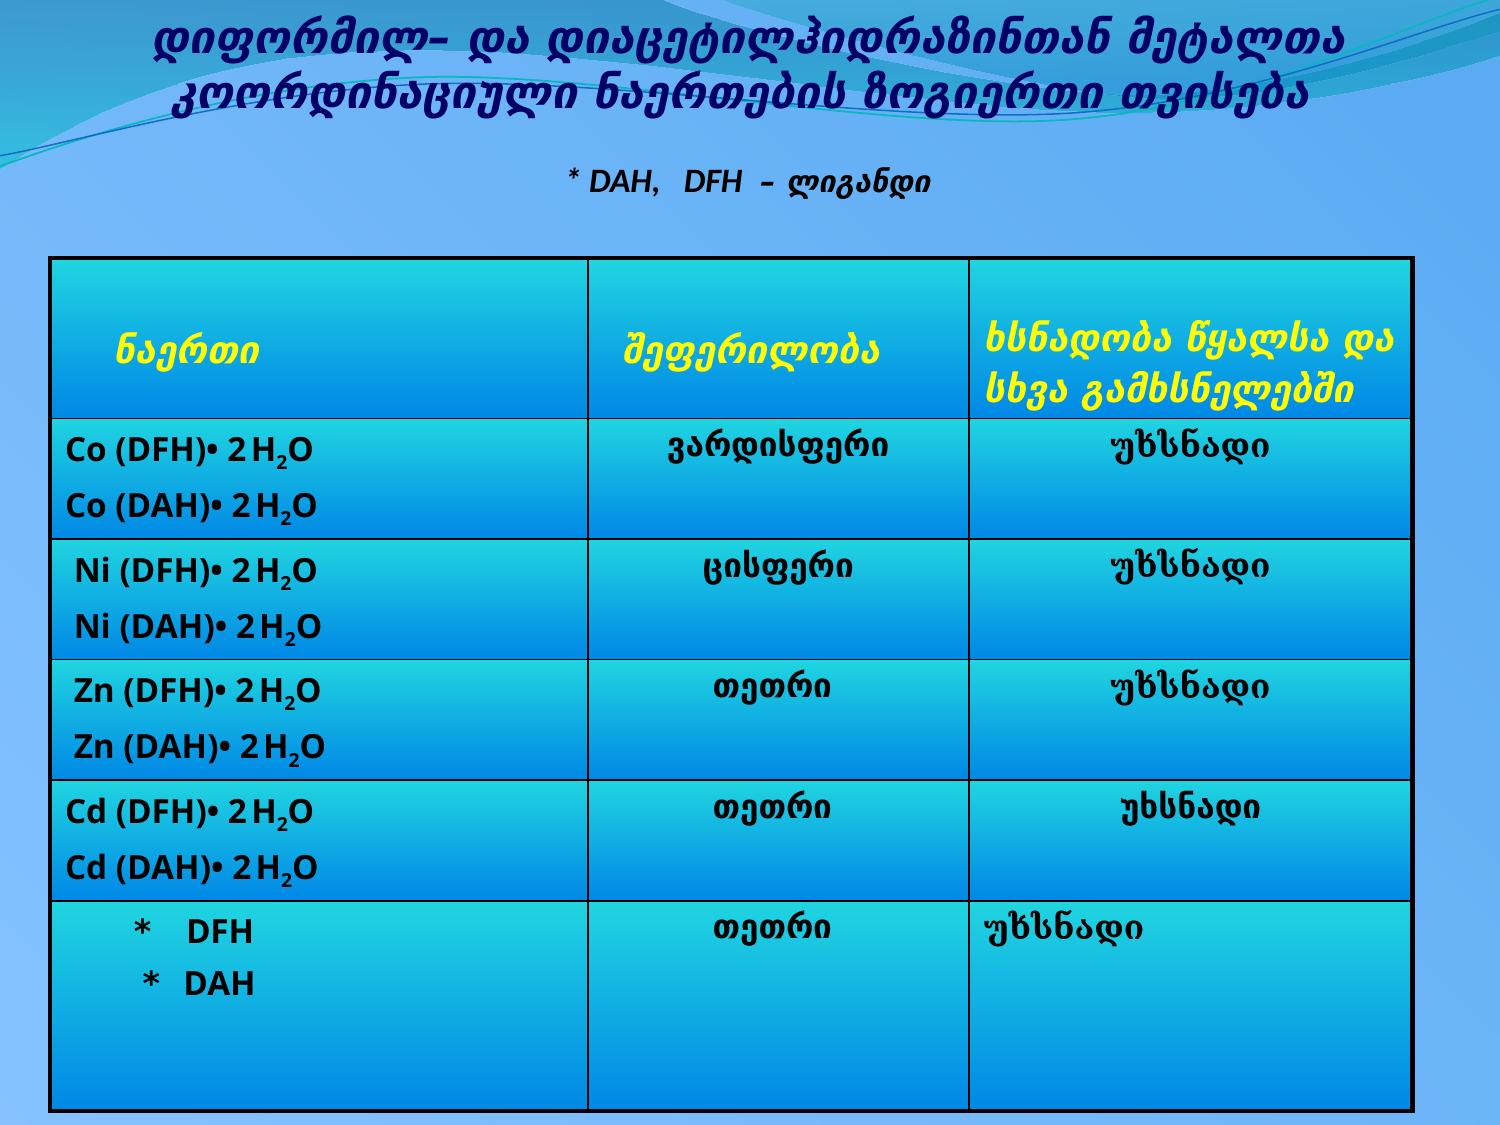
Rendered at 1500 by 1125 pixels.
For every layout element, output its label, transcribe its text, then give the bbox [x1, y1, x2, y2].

table_cell უხსნადი [970, 781, 1410, 900]
table_cell თეთრი [589, 660, 968, 779]
table_cell უხსნადი [970, 902, 1410, 1109]
table_cell უხსნადი [970, 419, 1410, 538]
title დიფორმილ– და დიაცეტილჰიდრაზინთან მეტალთა კოორდინაციული ნაერთების ზოგიერთი თვისება * DAH, DFH – ლიგანდი [62, 0, 1436, 200]
table_cell Cd (DFH)• 2H2O Cd (DAH)• 2H2O [52, 781, 587, 900]
table_header ნაერთი [52, 260, 587, 418]
table_cell Co (DFH)• 2H2O Co (DAH)• 2H2O [52, 419, 587, 538]
table_cell უხსნადი [970, 660, 1410, 779]
table_cell უხსნადი [970, 540, 1410, 659]
table_cell თეთრი [589, 902, 968, 1109]
table_cell ცისფერი [589, 540, 968, 659]
table_cell Zn (DFH)• 2H2O Zn (DAH)• 2H2O [52, 660, 587, 779]
table_cell თეთრი [589, 781, 968, 900]
table_cell ვარდისფერი [589, 419, 968, 538]
table_cell * DFH * DAH [52, 902, 587, 1109]
table_header ხსნადობა წყალსა და სხვა გამხსნელებში [970, 260, 1410, 418]
table_header შეფერილობა [589, 260, 968, 418]
table_cell Ni (DFH)• 2H2O Ni (DAH)• 2H2O [52, 540, 587, 659]
